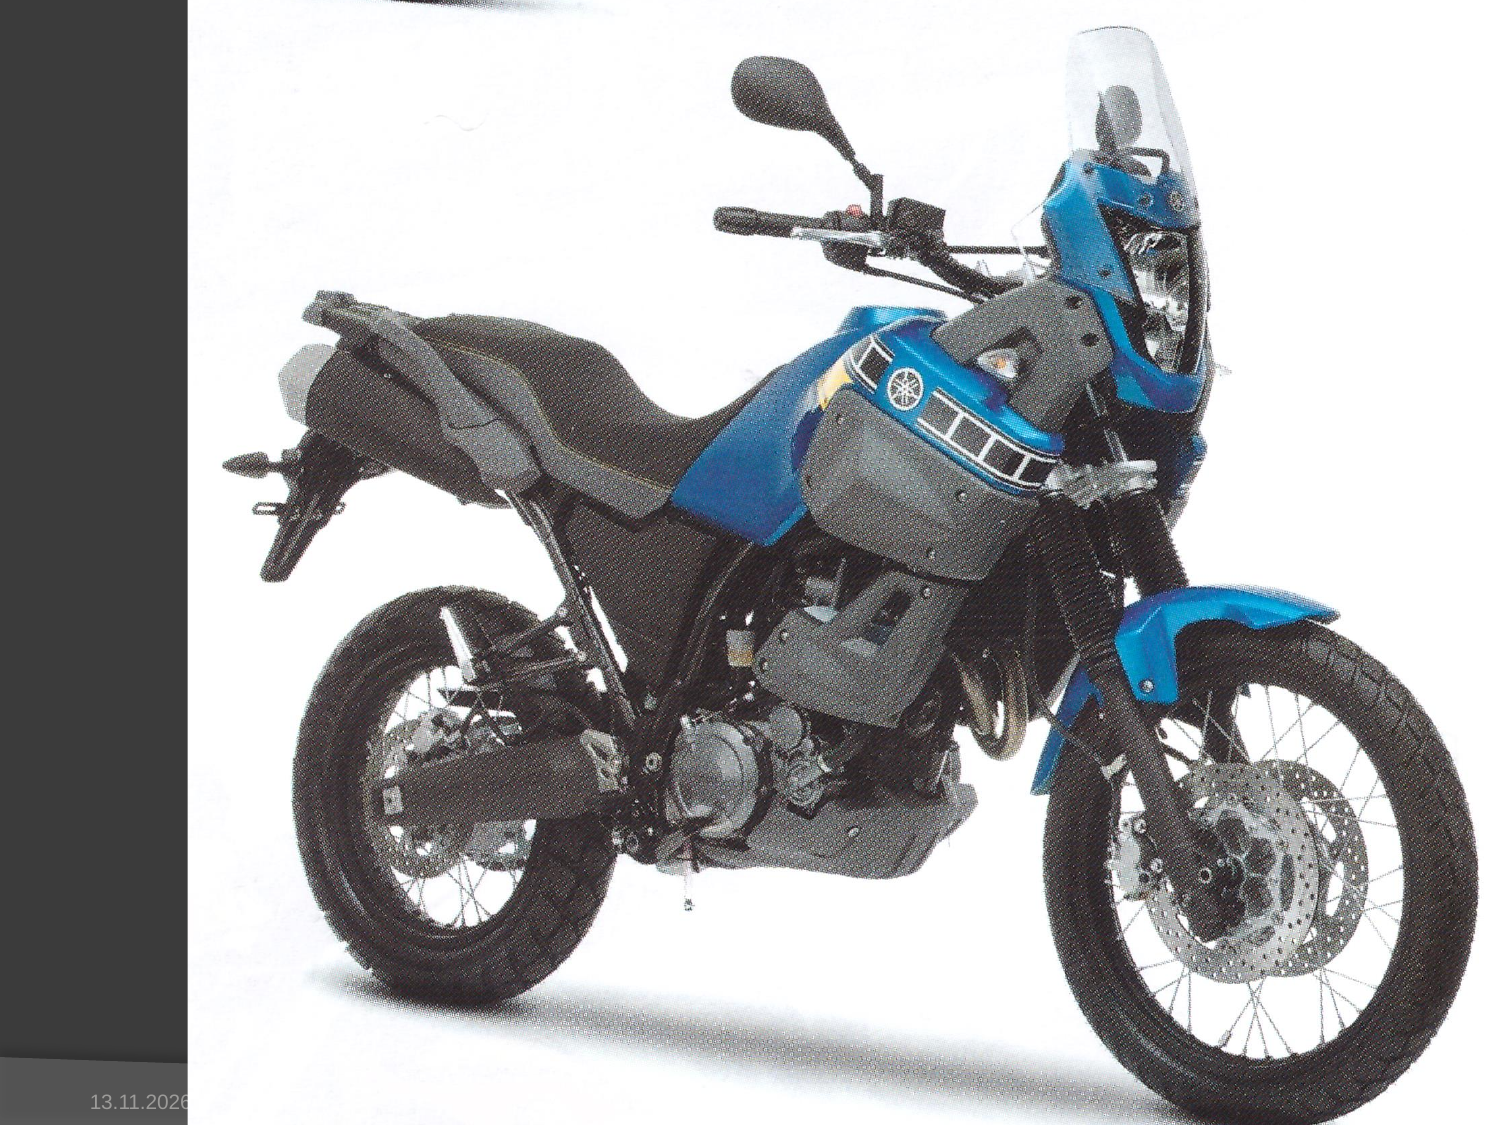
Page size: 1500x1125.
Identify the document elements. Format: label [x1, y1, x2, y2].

list [187, 0, 1500, 1125]
slide_number [75, 1053, 177, 1114]
